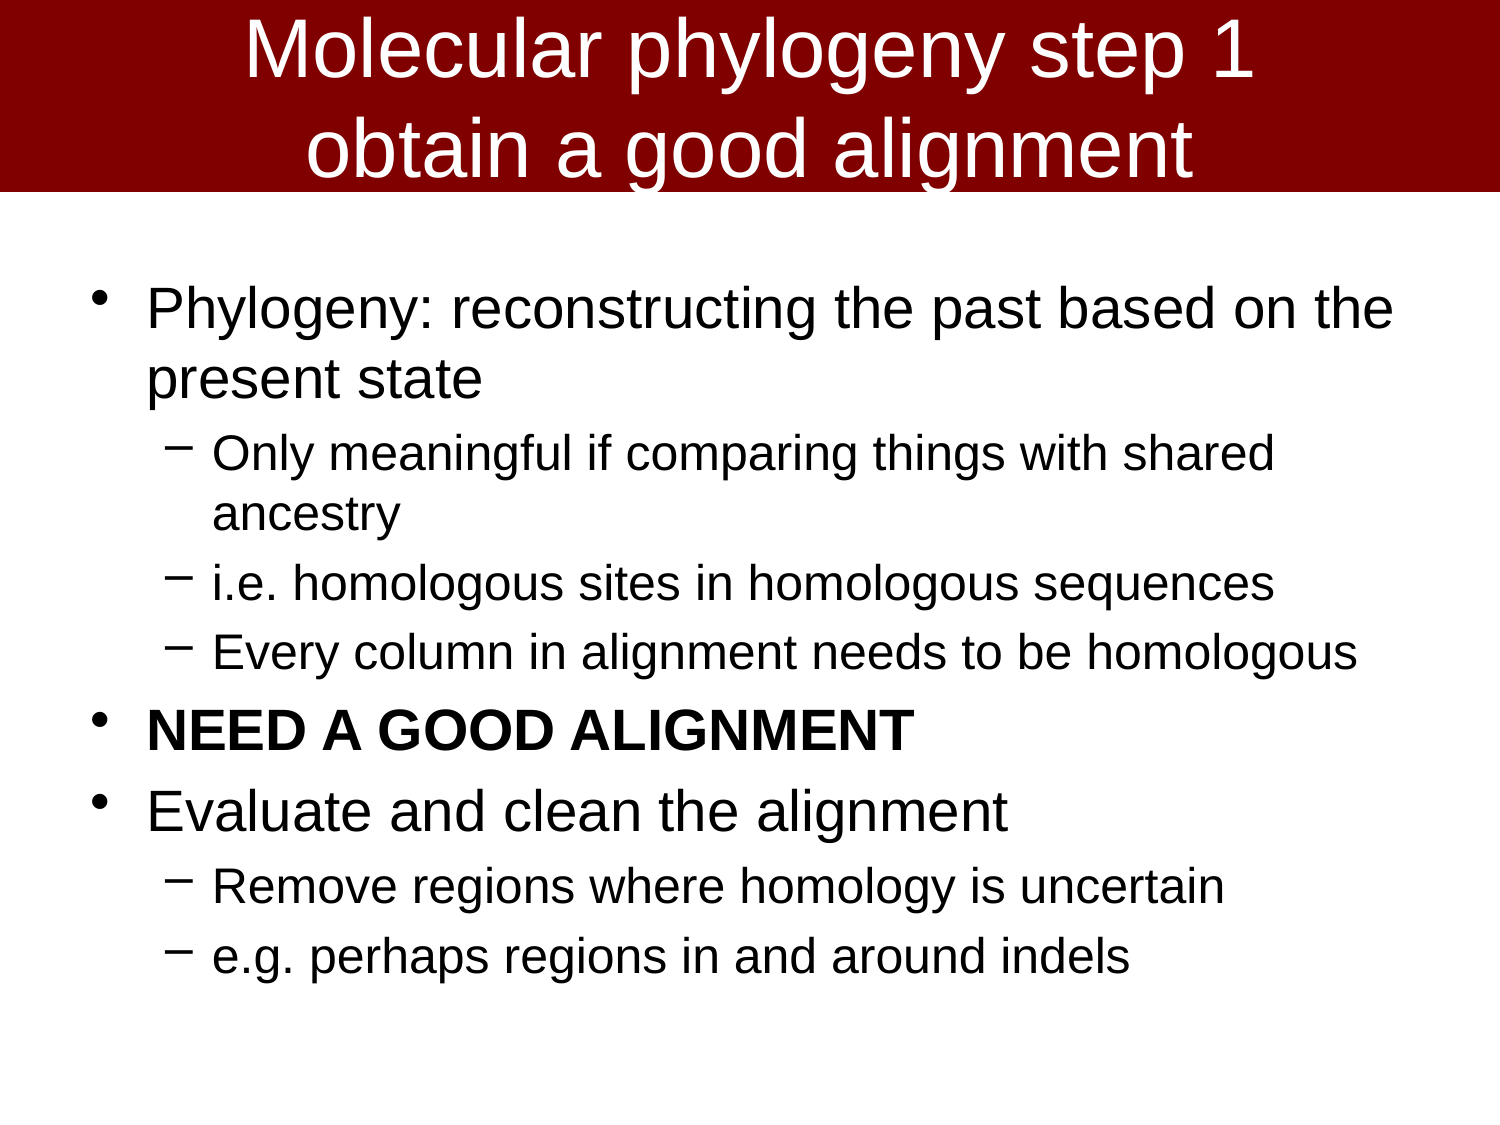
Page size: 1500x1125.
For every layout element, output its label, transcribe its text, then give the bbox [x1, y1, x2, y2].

title Molecular phylogeny step 1 obtain a good alignment [0, 0, 1500, 192]
list Phylogeny: reconstructing the past based on the present state Only meaningful if comparing things with shared ancestry i.e. homologous sites in homologous sequences Every column in alignment needs to be homologous NEED A GOOD ALIGNMENT Evaluate and clean the alignment Remove regions where homology is uncertain e.g. perhaps regions in and around indels [75, 262, 1425, 1005]
